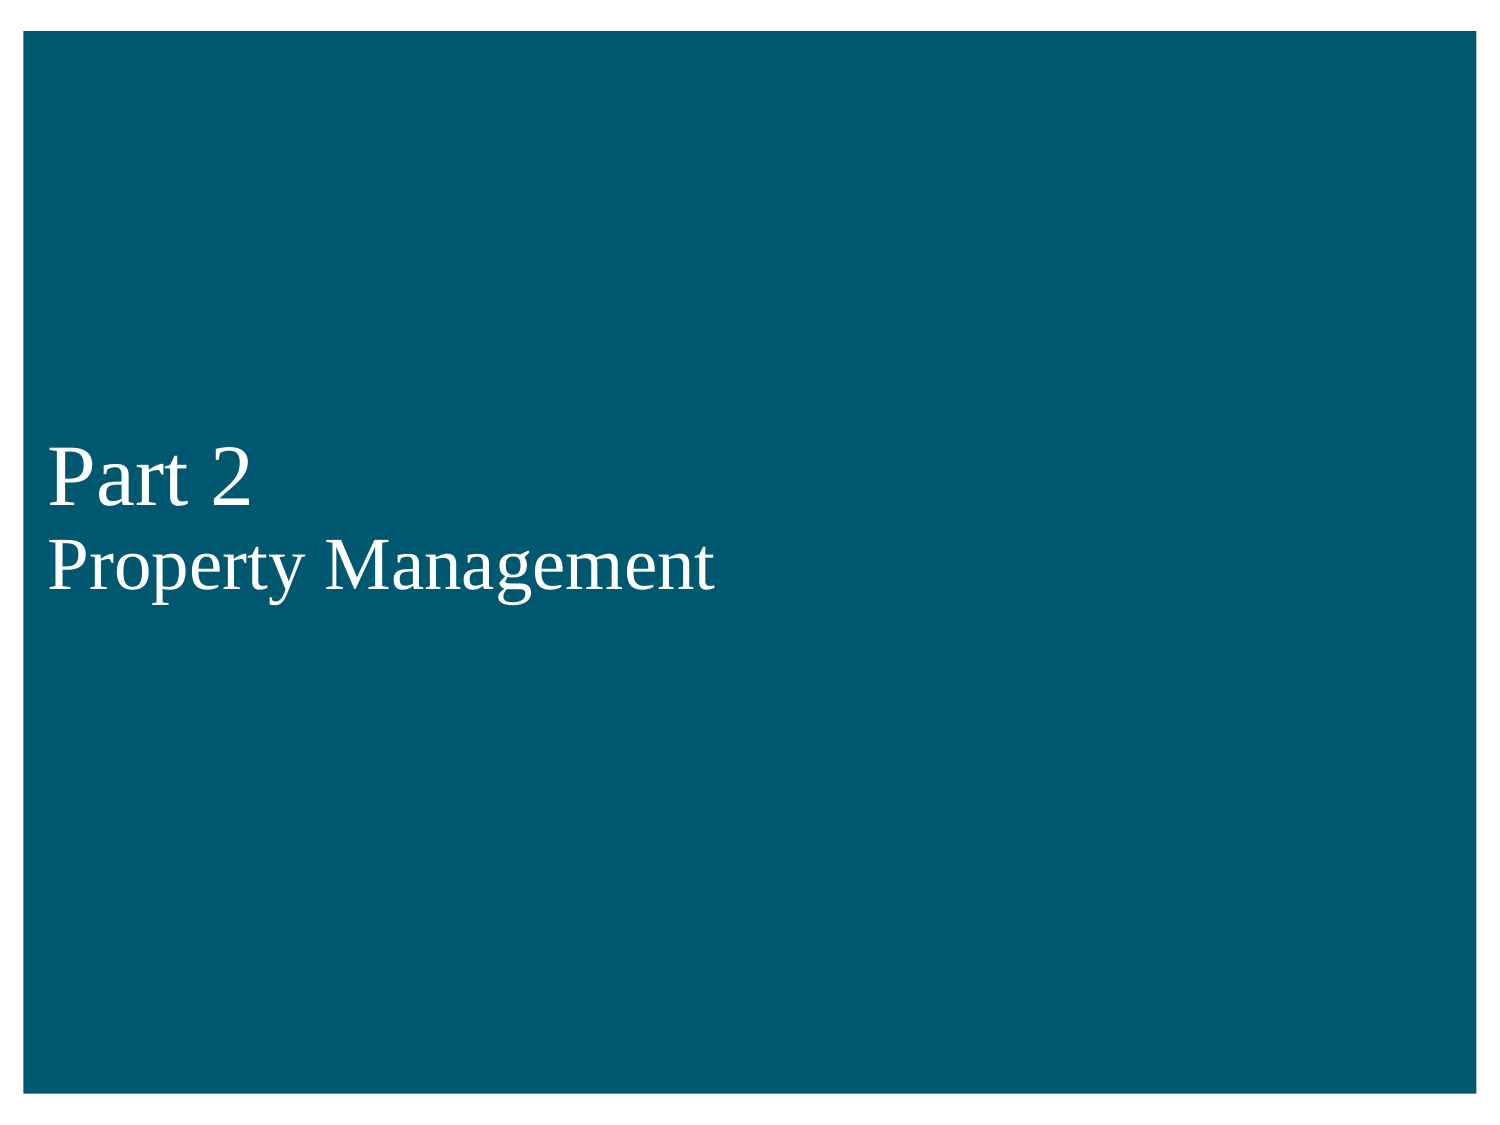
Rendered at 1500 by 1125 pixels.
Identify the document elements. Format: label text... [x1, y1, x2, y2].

title Part 2 Property Management [47, 429, 1036, 838]
